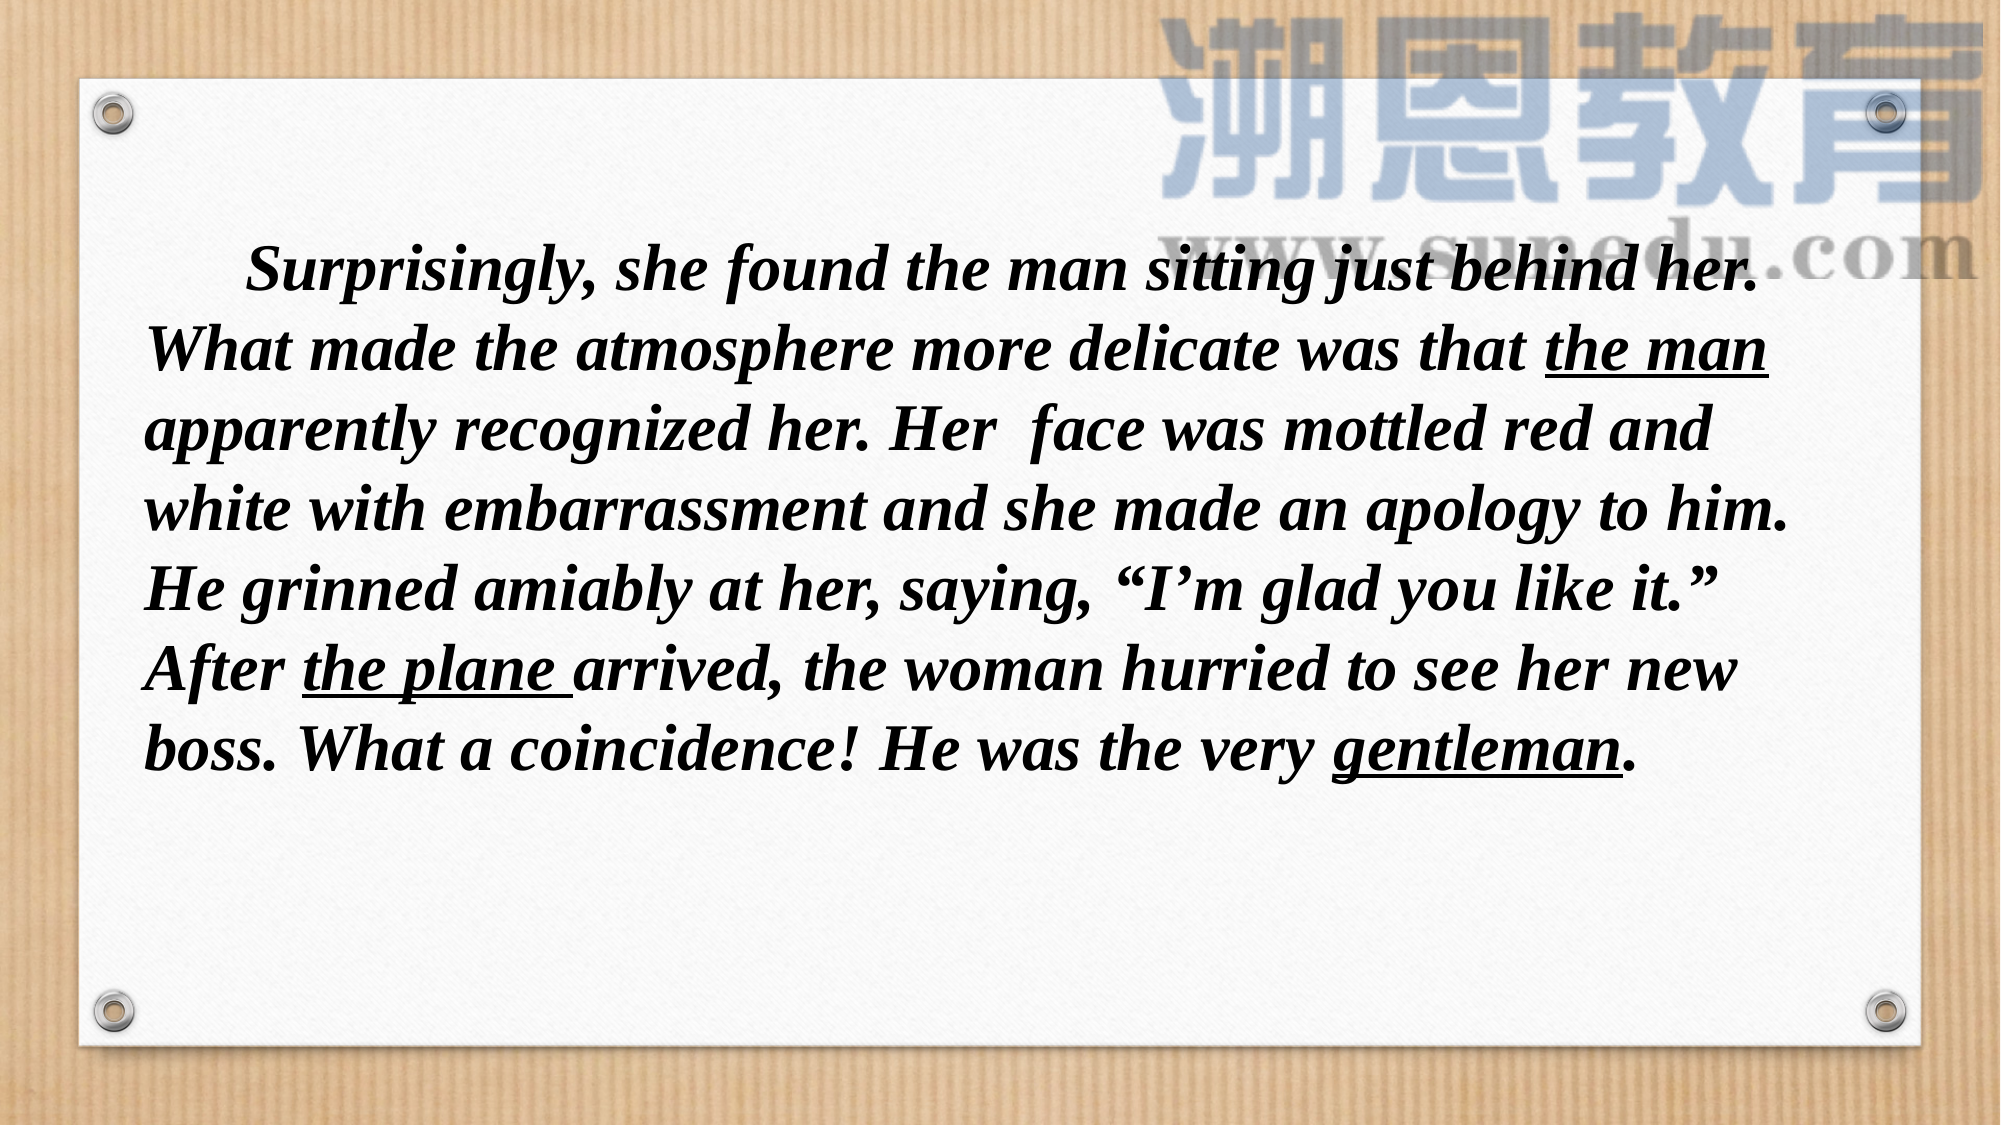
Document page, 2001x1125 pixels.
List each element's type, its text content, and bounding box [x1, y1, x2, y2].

text_box Surprisingly, she found the man sitting just behind her. What made the atmosphere more delicate was that the man apparently recognized her. Her face was mottled red and white with embarrassment and she made an apology to him. He grinned amiably at her, saying, “I’m glad you like it.” After the plane arrived, the woman hurried to see her new boss. What a coincidence! He was the very gentleman. [129, 216, 1871, 792]
picture [0, 0, 2001, 1125]
